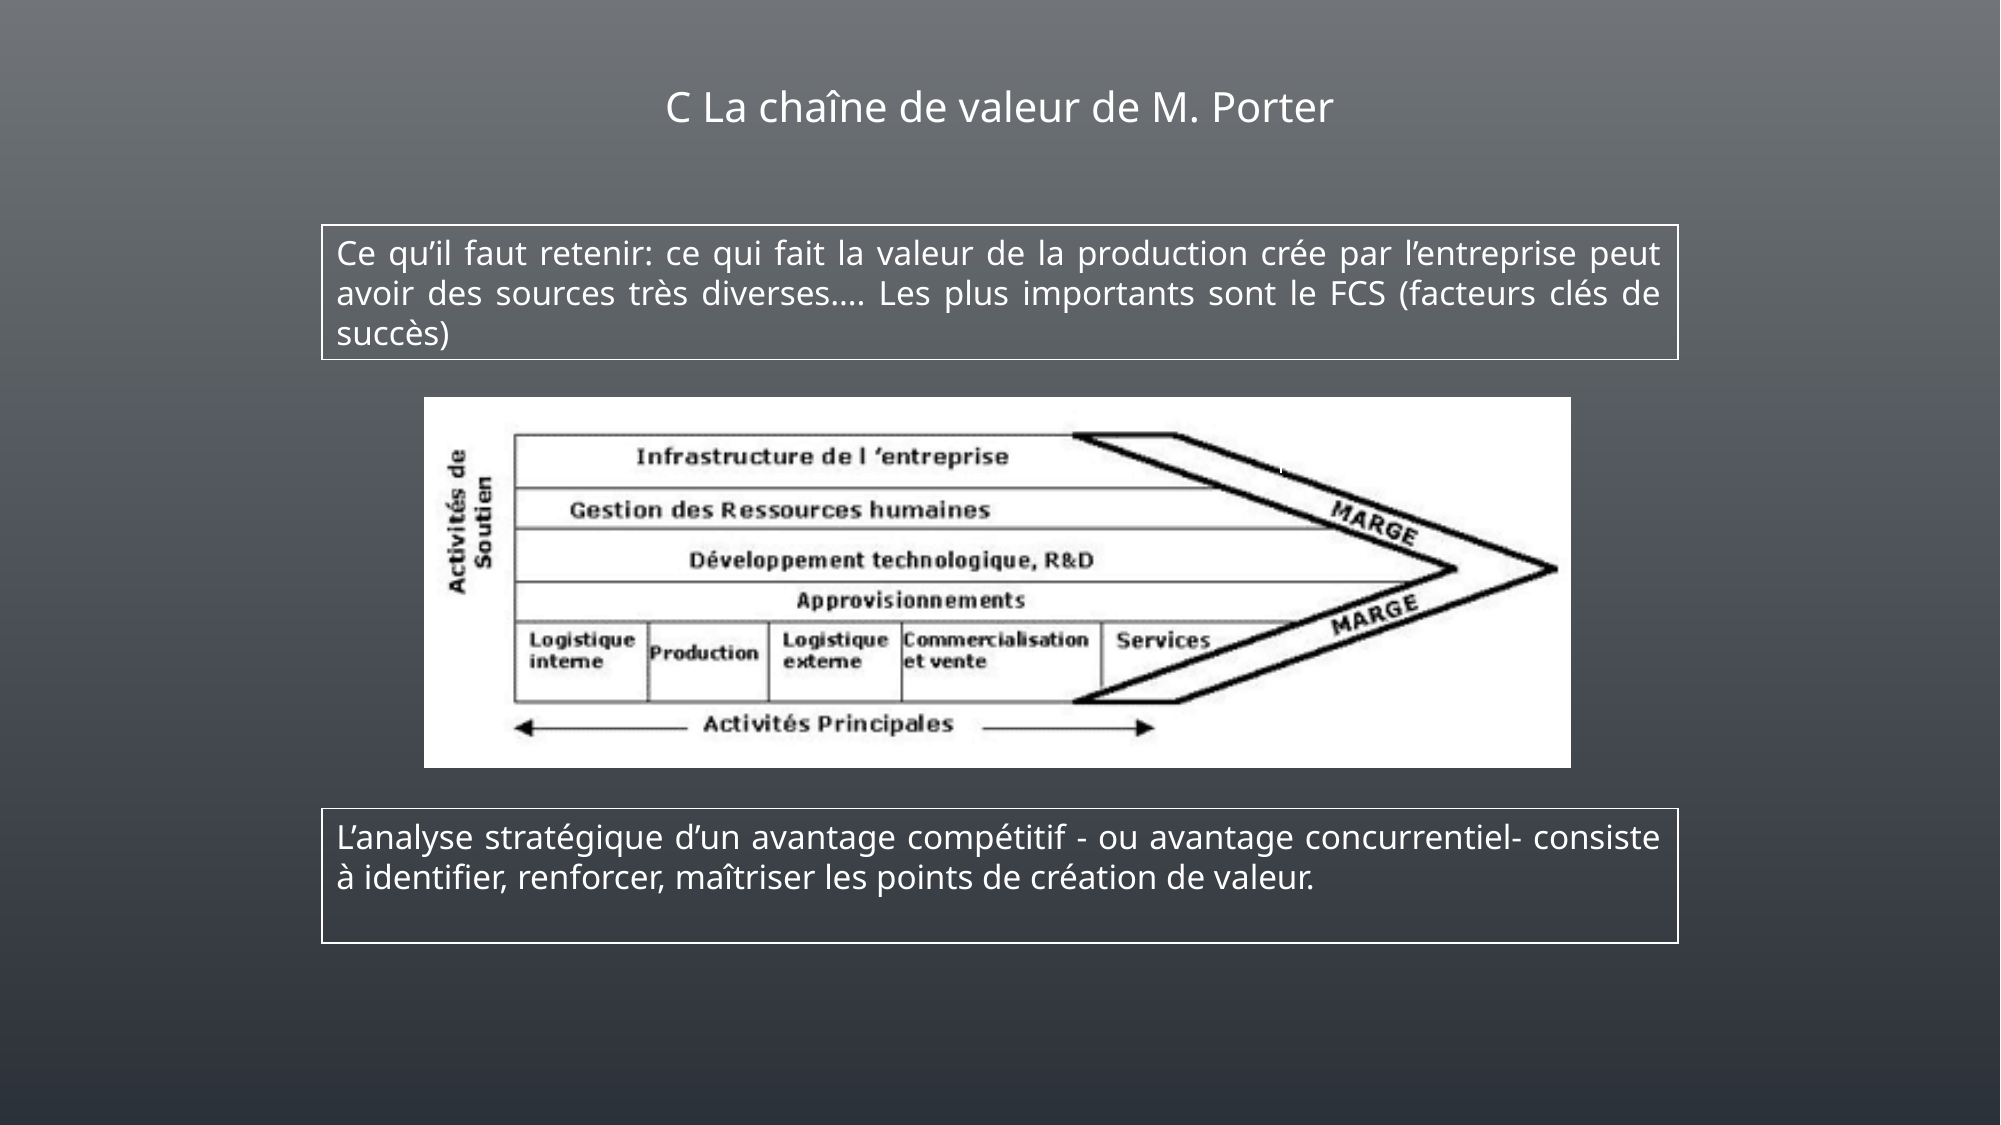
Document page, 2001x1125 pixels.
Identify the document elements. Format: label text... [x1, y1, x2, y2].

text_box C La chaîne de valeur de M. Porter [556, 12, 1444, 200]
picture [425, 398, 1570, 767]
text_box L’analyse stratégique d’un avantage compétitif - ou avantage concurrentiel- consiste à identifier, renforcer, maîtriser les points de création de valeur. [321, 808, 1678, 943]
text_box Ce qu’il faut retenir: ce qui fait la valeur de la production crée par l’entreprise peut avoir des sources très diverses…. Les plus importants sont le FCS (facteurs clés de succès) [321, 224, 1678, 360]
